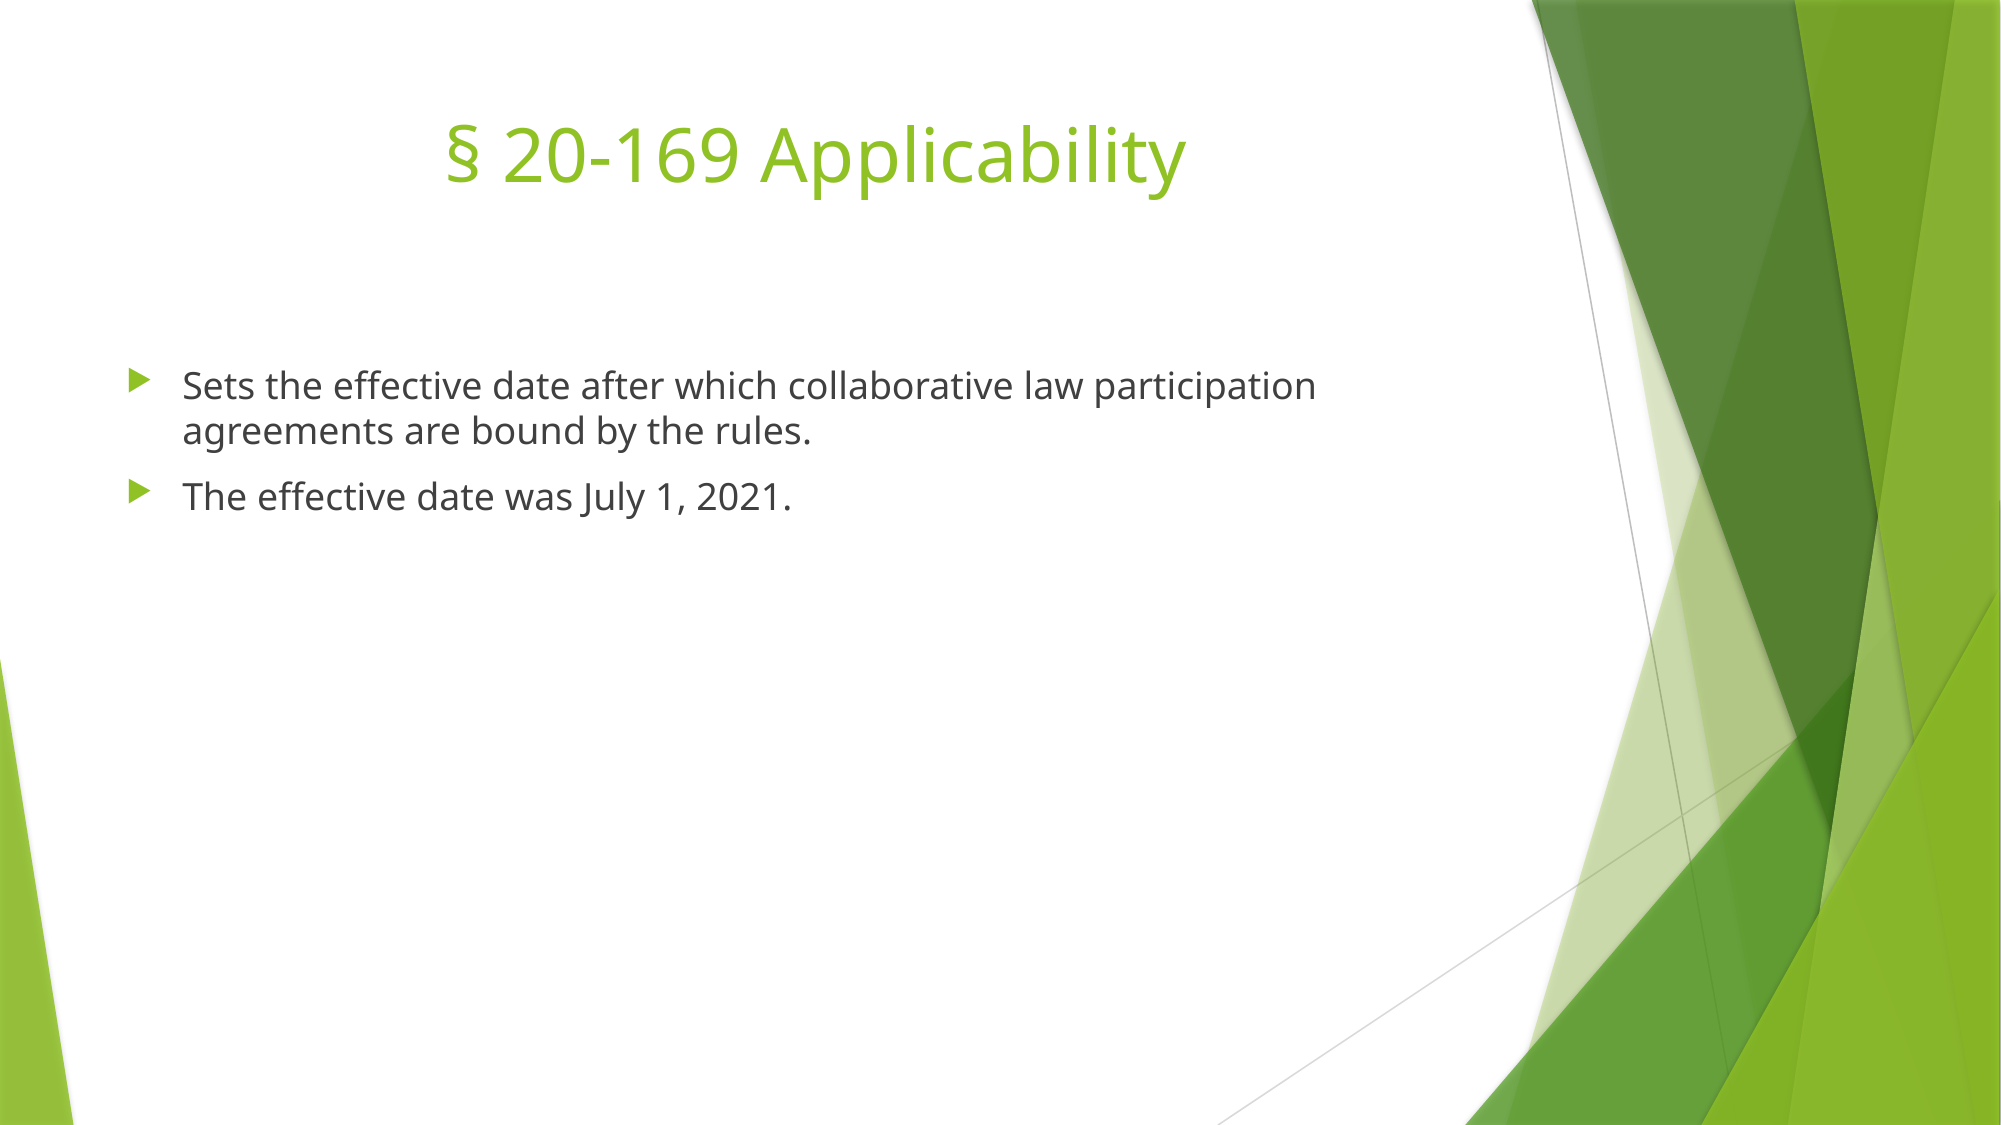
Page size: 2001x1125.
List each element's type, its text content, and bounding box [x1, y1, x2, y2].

list Sets the effective date after which collaborative law participation agreements are bound by the rules. The effective date was July 1, 2021. [111, 354, 1522, 992]
title § 20-169 Applicability [111, 99, 1522, 317]
